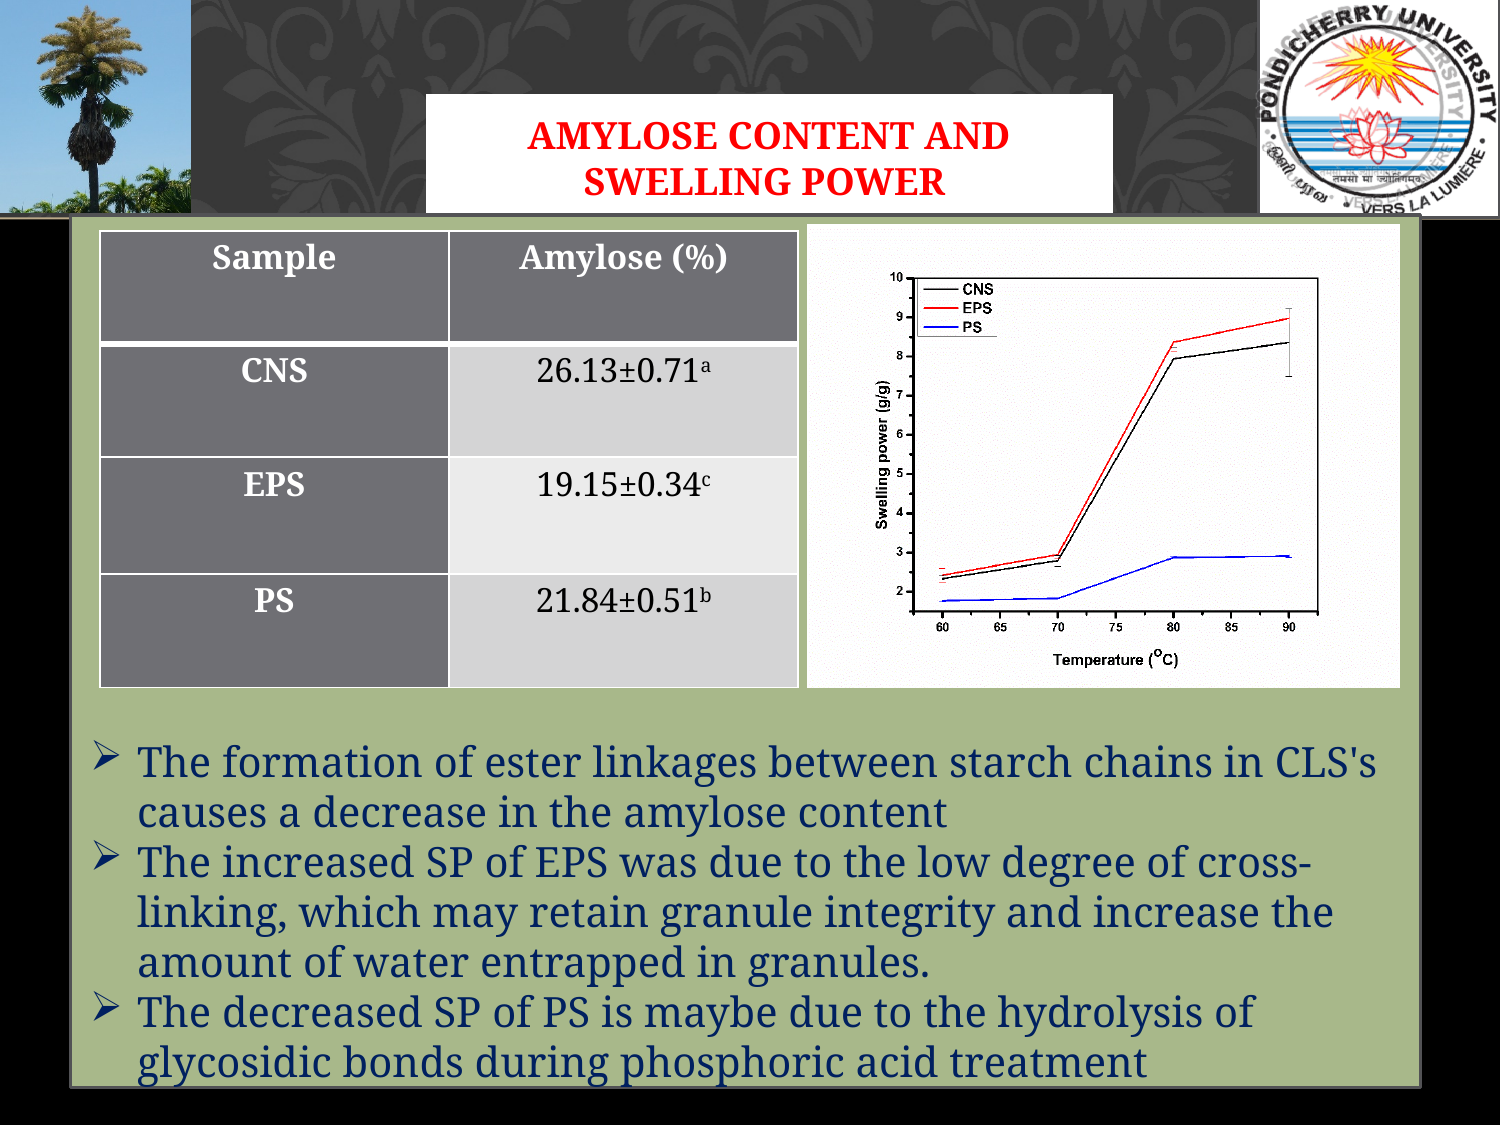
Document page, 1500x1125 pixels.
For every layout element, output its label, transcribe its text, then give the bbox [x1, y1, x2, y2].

table_cell 26.13±0.71a [450, 347, 797, 456]
table_header Sample [101, 232, 448, 341]
picture [0, 0, 191, 213]
title Amylose content and swelling power [426, 94, 1113, 213]
table_cell 21.84±0.51b [450, 575, 797, 687]
picture [1258, 4, 1500, 218]
text_box [1252, 3, 1466, 212]
table_header Amylose (%) [450, 232, 797, 341]
text_box [69, 213, 1422, 1089]
picture [807, 224, 1401, 688]
table_cell EPS [101, 458, 448, 573]
text_box The formation of ester linkages between starch chains in CLS's causes a decrease in the amylose content The increased SP of EPS was due to the low degree of cross-linking, which may retain granule integrity and increase the amount of water entrapped in granules. The decreased SP of PS is maybe due to the hydrolysis of glycosidic bonds during phosphoric acid treatment [75, 728, 1400, 1125]
table_cell CNS [101, 347, 448, 456]
table_cell PS [101, 575, 448, 687]
table_cell 19.15±0.34c [450, 458, 797, 573]
